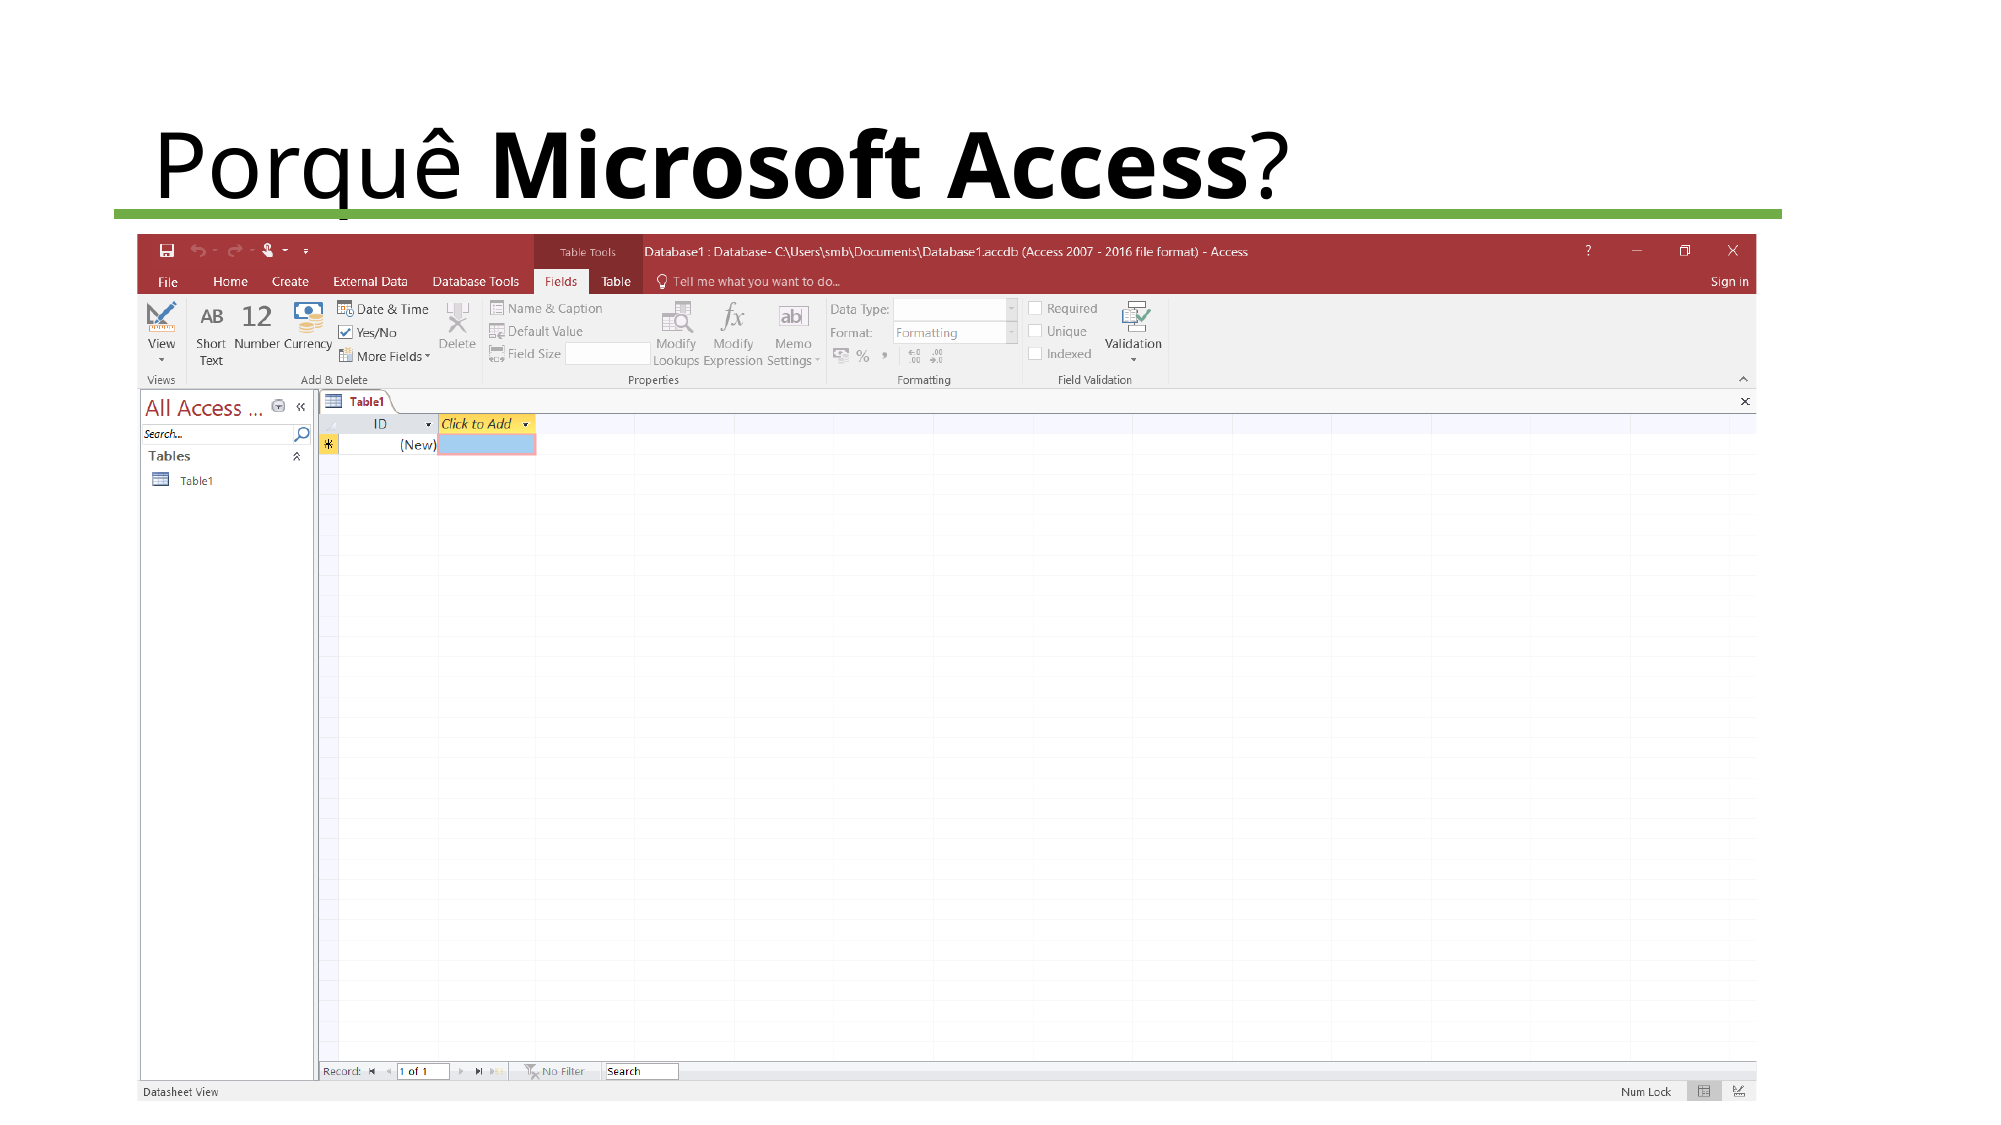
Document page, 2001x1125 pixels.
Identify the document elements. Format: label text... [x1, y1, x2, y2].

title Porquê Microsoft Access? [137, 59, 1863, 278]
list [137, 234, 1757, 1101]
